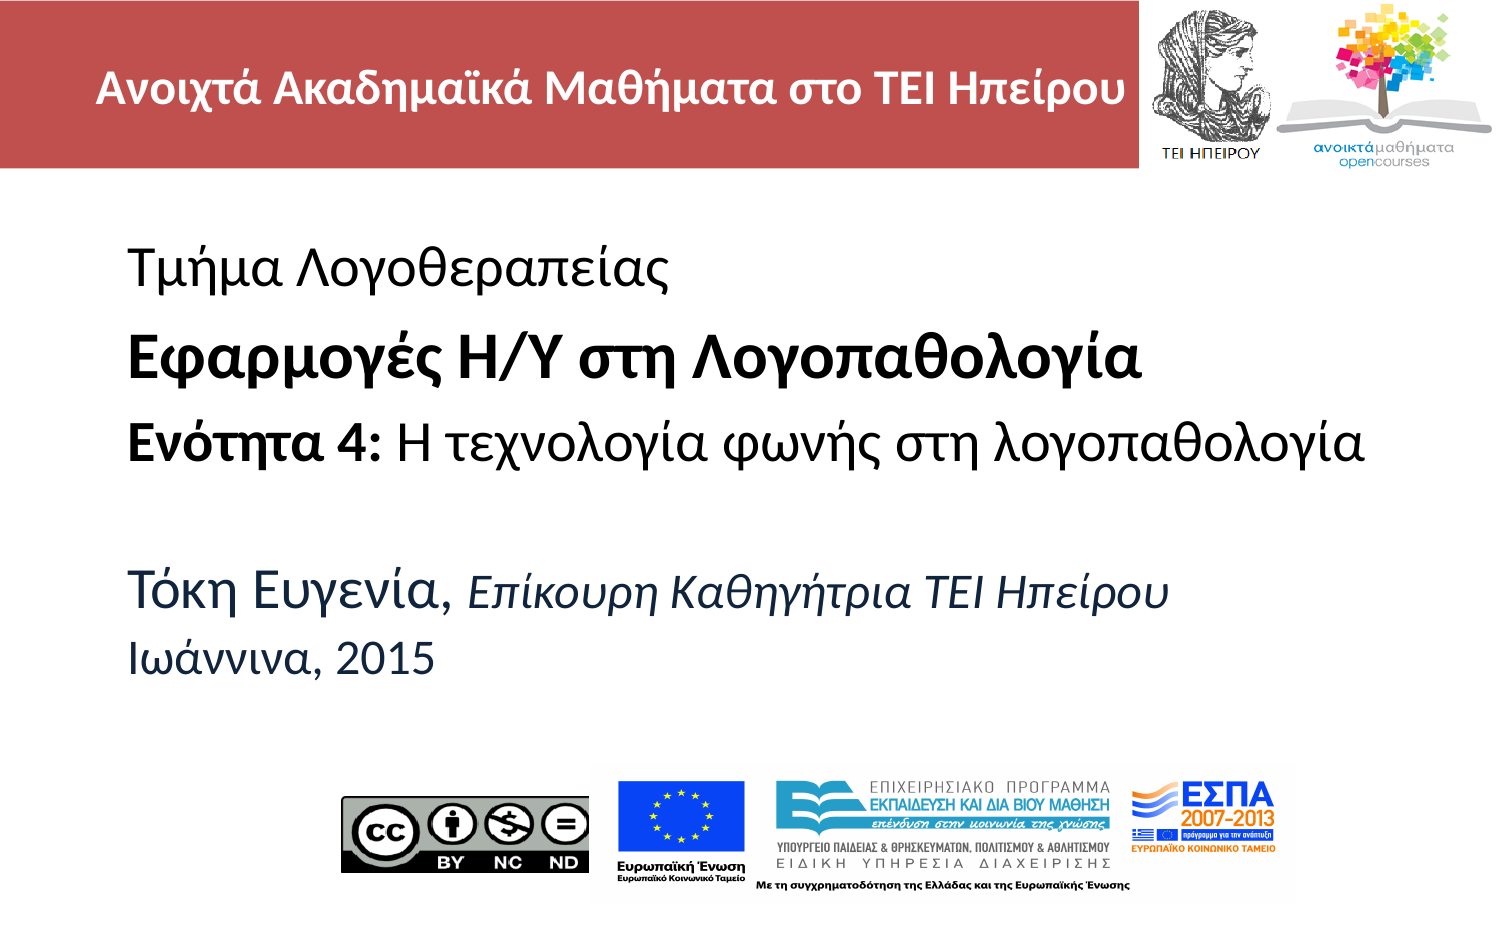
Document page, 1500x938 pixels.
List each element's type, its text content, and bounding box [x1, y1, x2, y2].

text_box Ανοιχτά Ακαδημαϊκά Μαθήματα στο ΤΕΙ Ηπείρου [0, 0, 1137, 169]
picture [1139, 0, 1500, 170]
subtitle Τμήμα Λογοθεραπείας Εφαρμογές Η/Υ στη Λογοπαθολογία Ενότητα 4: Η τεχνολογία φωνής στη λογοπαθολογία Τόκη Ευγενία, Επίκουρη Καθηγήτρια ΤΕΙ Ηπείρου Ιωάννινα, 2015 [112, 220, 1388, 664]
picture [341, 764, 1297, 905]
